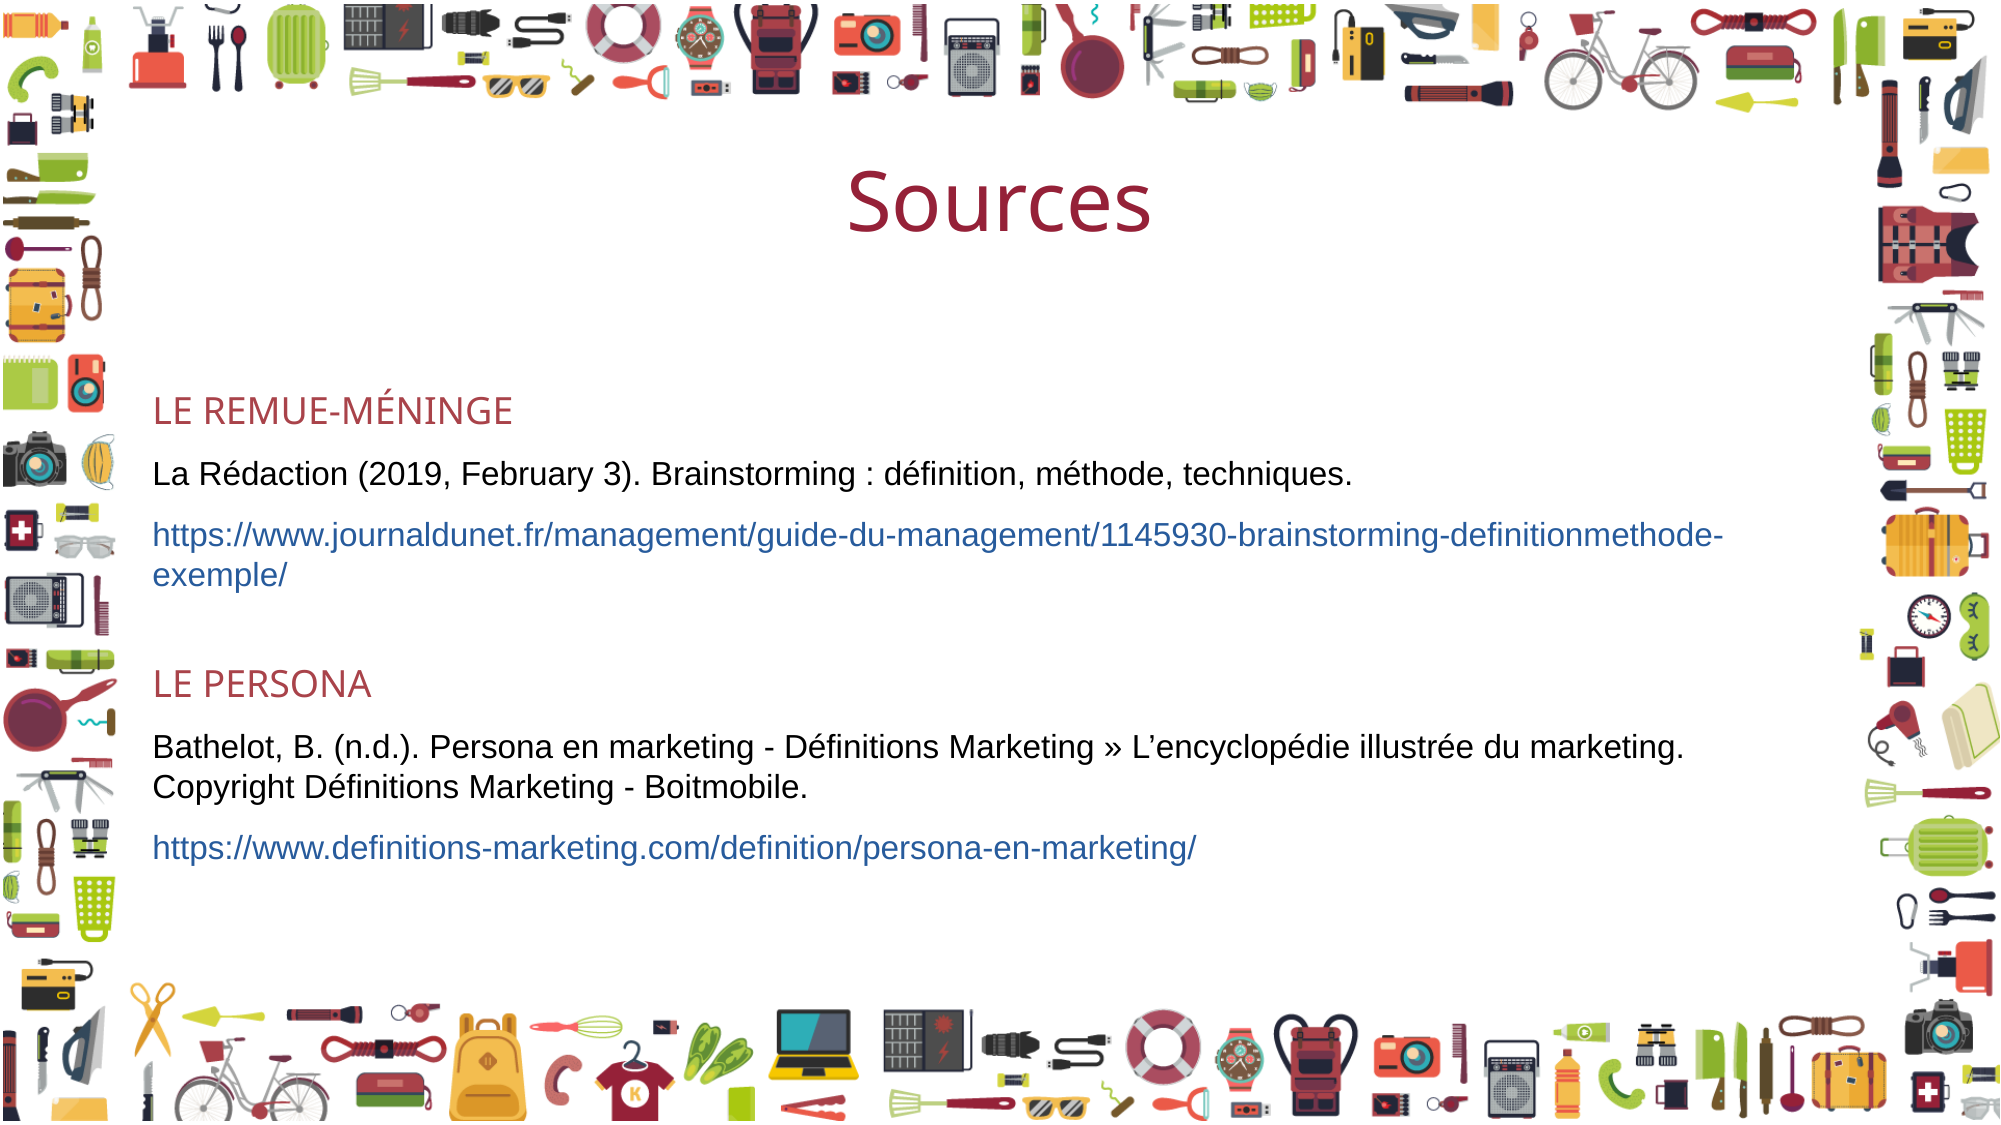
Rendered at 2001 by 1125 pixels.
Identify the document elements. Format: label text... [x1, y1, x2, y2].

title Sources [137, 130, 1863, 278]
picture [3, 4, 2000, 1121]
list LE REMUE-MÉNINGE La Rédaction (2019, February 3). Brainstorming : définition, méthode, techniques. https://www.journaldunet.fr/management/guide-du-management/1145930-brainstorming-definitionmethode-exemple/ LE PERSONA Bathelot, B. (n.d.). Persona en marketing - Définitions Marketing » L’encyclopédie illustrée du marketing. Copyright Définitions Marketing - Boitmobile. https://www.definitions-marketing.com/definition/persona-en-marketing/ [137, 379, 1863, 1014]
